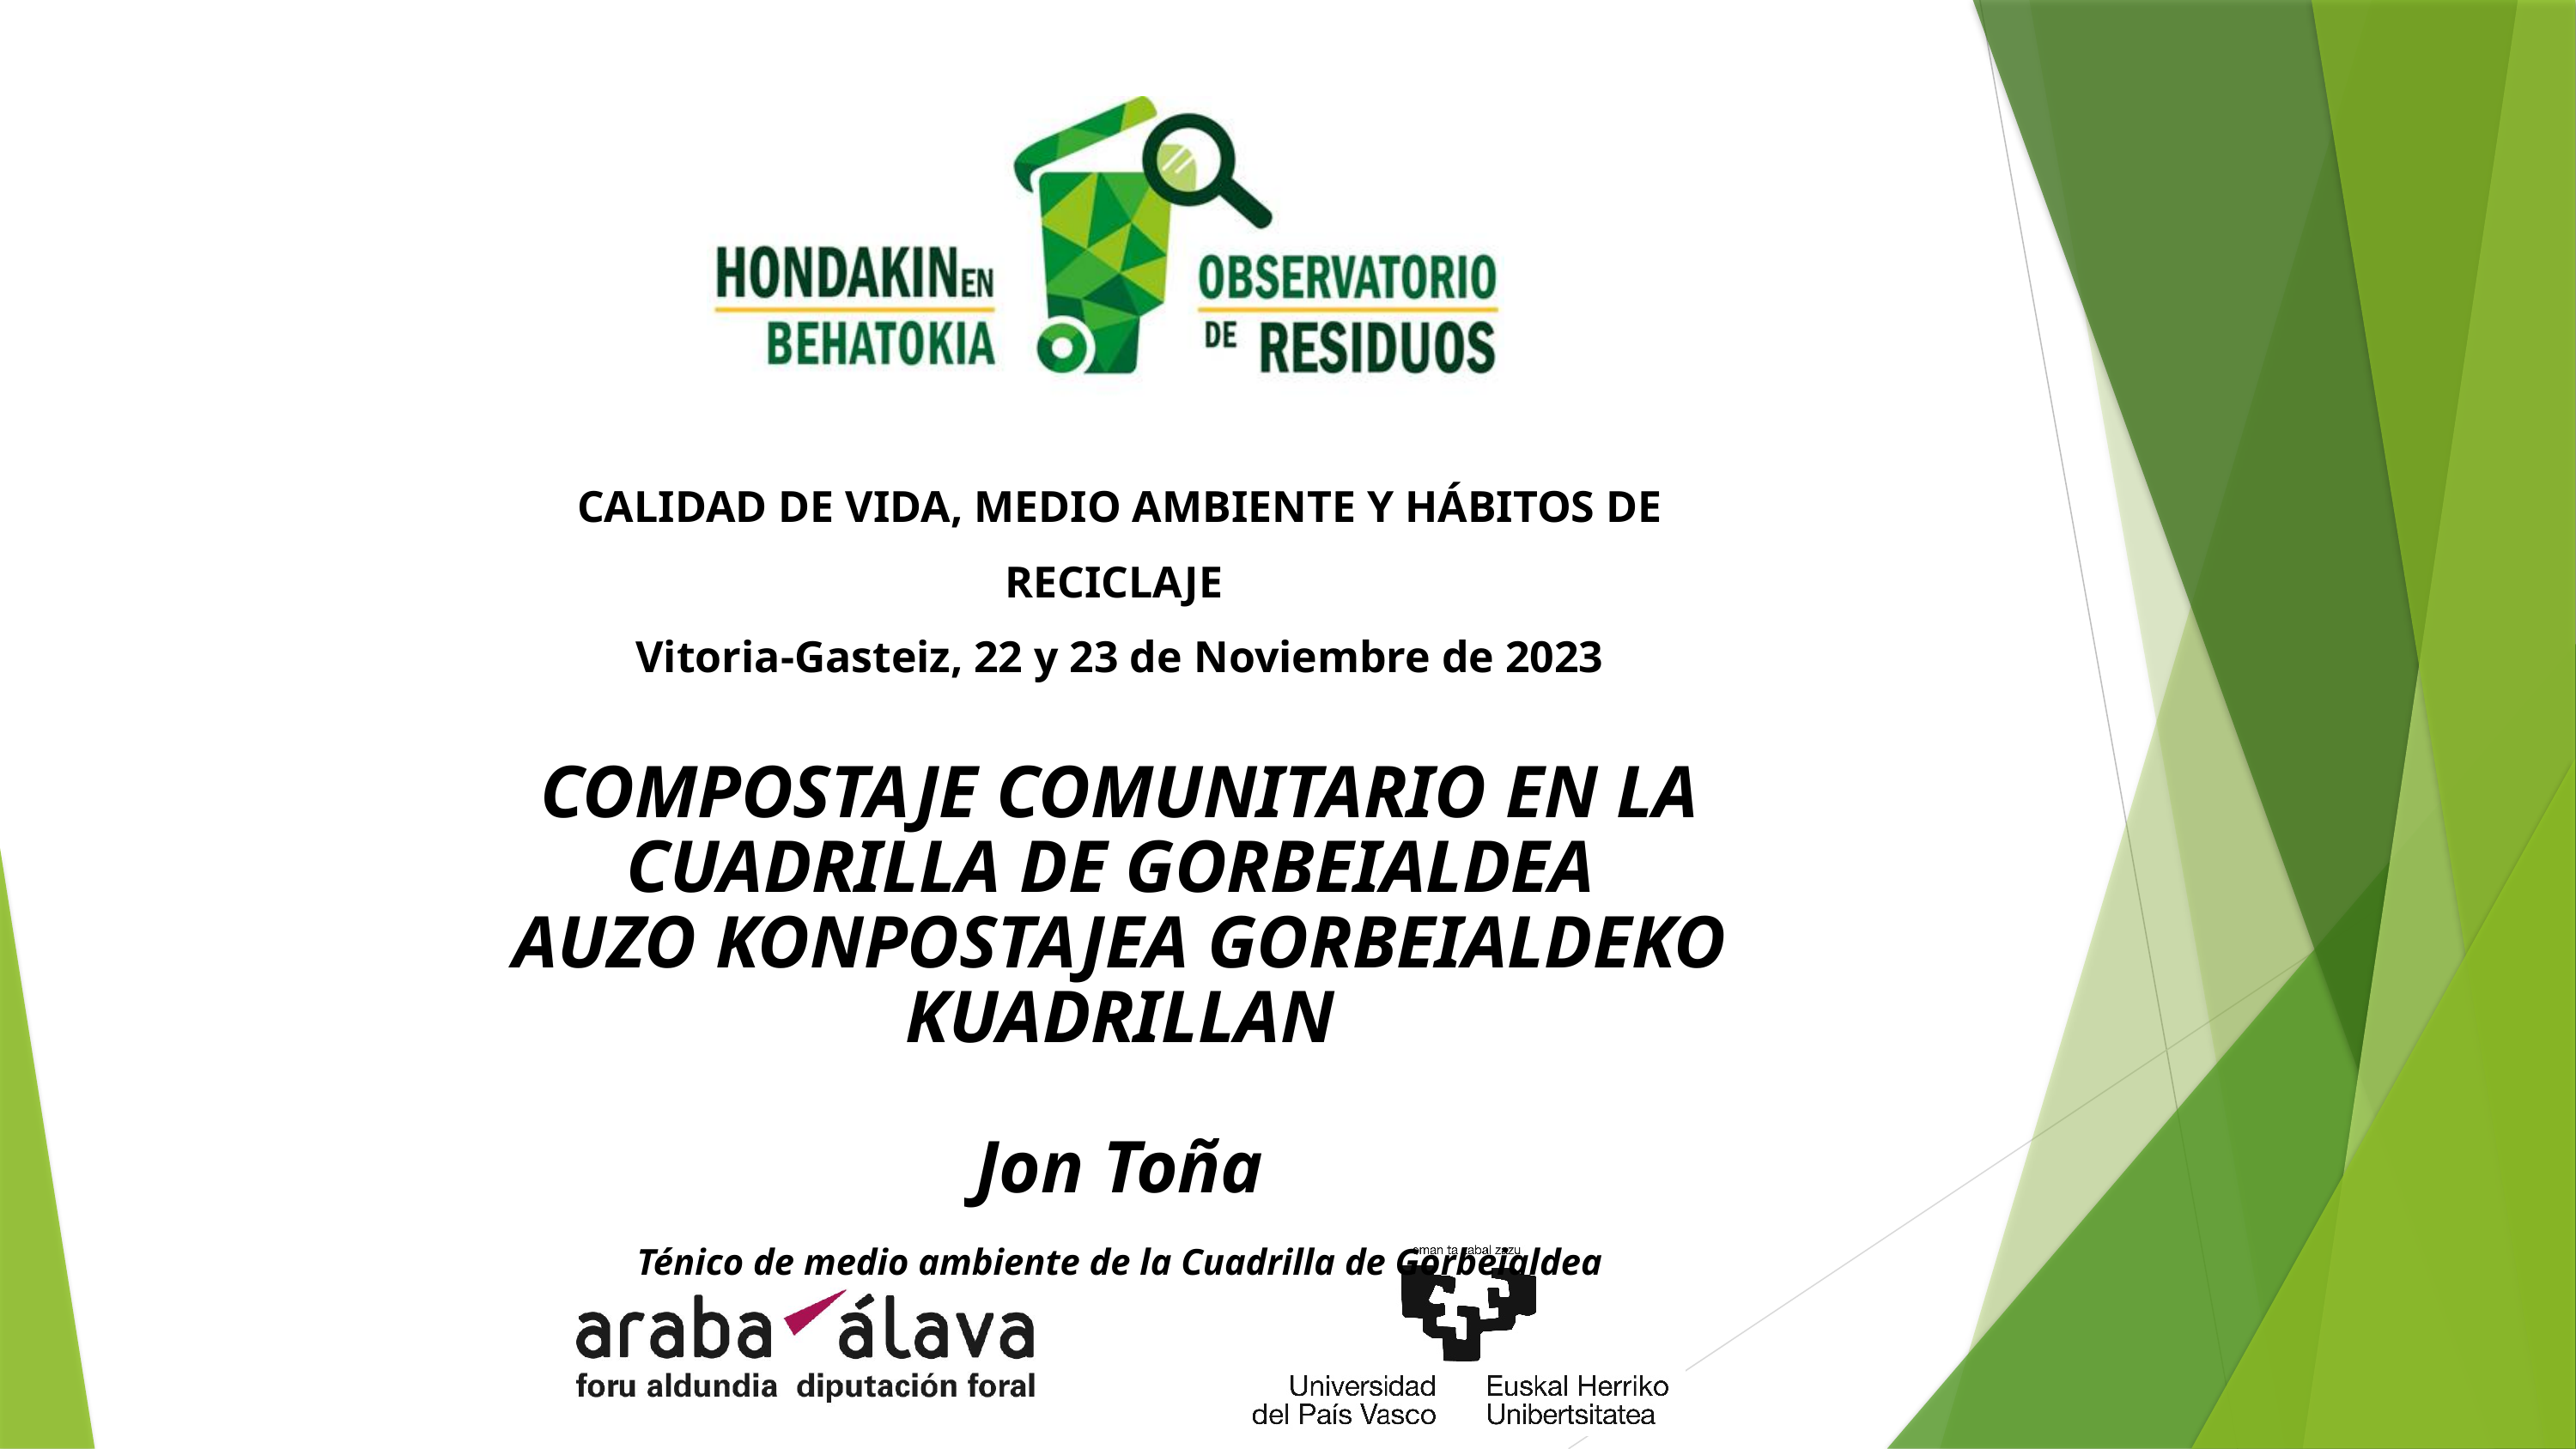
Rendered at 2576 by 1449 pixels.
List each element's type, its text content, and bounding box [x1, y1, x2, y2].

picture [1238, 1231, 1686, 1437]
text_box CALIDAD DE VIDA, MEDIO AMBIENTE Y HÁBITOS DE RECICLAJE Vitoria-Gasteiz, 22 y 23 de Noviembre de 2023 COMPOSTAJE COMUNITARIO EN LA CUADRILLA DE GORBEIALDEA AUZO KONPOSTAJEA GORBEIALDEKO KUADRILLAN Jon Toña Ténico de medio ambiente de la Cuadrilla de Gorbeialdea [479, 456, 1760, 1282]
picture [707, 96, 1505, 398]
picture [519, 1260, 1090, 1432]
